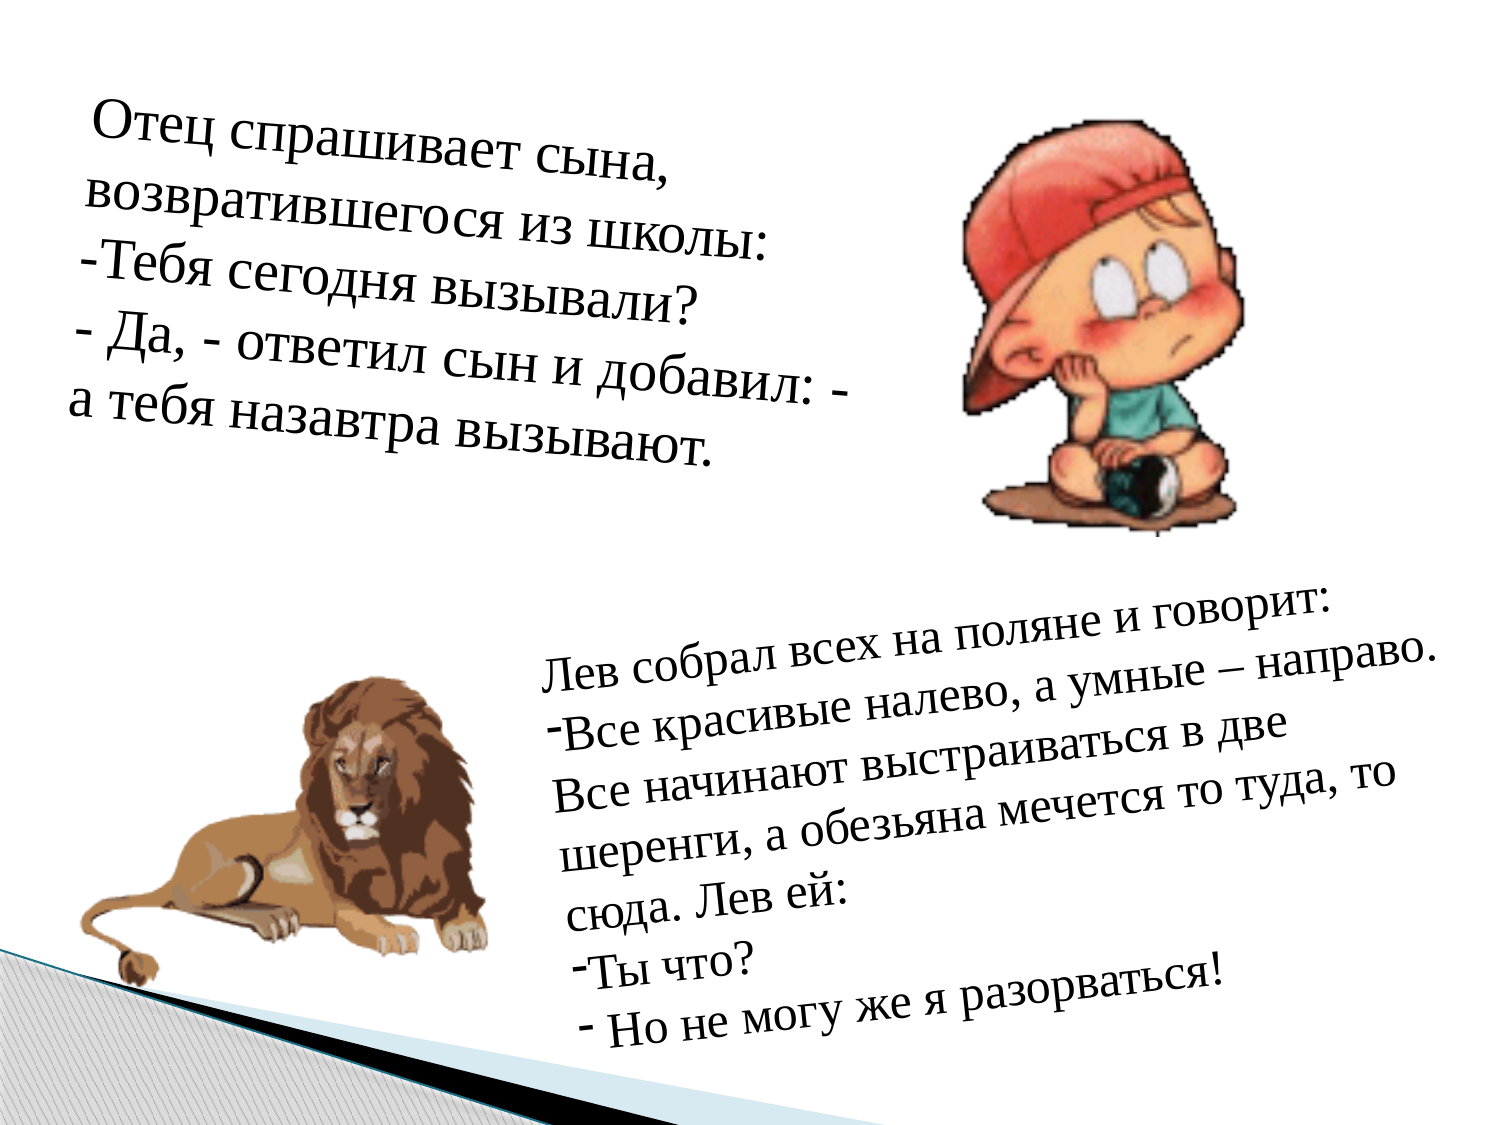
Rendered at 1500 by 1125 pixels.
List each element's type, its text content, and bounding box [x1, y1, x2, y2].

text_box Отец спрашивает сына, возвратившегося из школы: -Тебя сегодня вызывали? - Да, - ответил сын и добавил: - а тебя назавтра вызывают. [51, 69, 887, 499]
picture [960, 116, 1250, 537]
picture [46, 656, 659, 997]
text_box Лев собрал всех на поляне и говорит: Все красивые налево, а умные – направо. Все начинают выстраиваться в две шеренги, а обезьяна мечется то туда, то сюда. Лев ей: Ты что? Но не могу же я разорваться! [521, 538, 1500, 1071]
